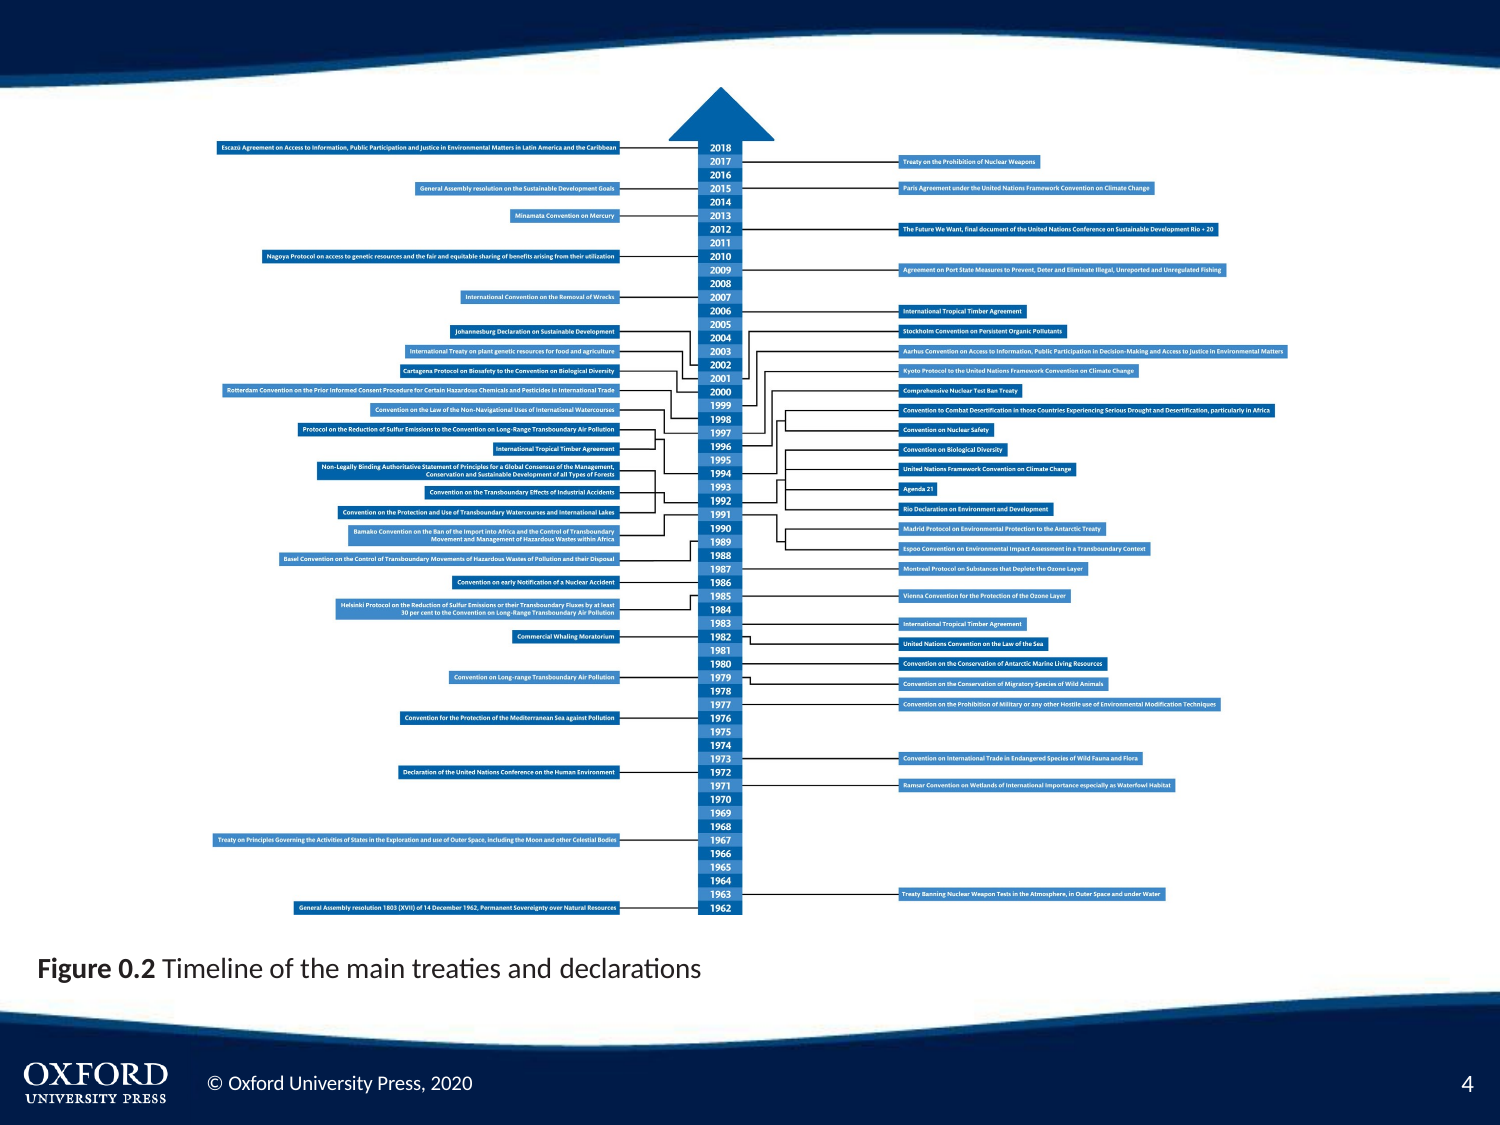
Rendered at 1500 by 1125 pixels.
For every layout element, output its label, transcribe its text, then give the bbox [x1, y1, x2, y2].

text_box Figure 0.2 Timeline of the main treaties and declarations [35, 947, 717, 985]
slide_number 2 [1455, 1071, 1481, 1125]
text_box [212, 87, 1288, 916]
picture [0, 0, 1500, 1125]
footer © Oxford University Press, 2020 [204, 1072, 479, 1125]
